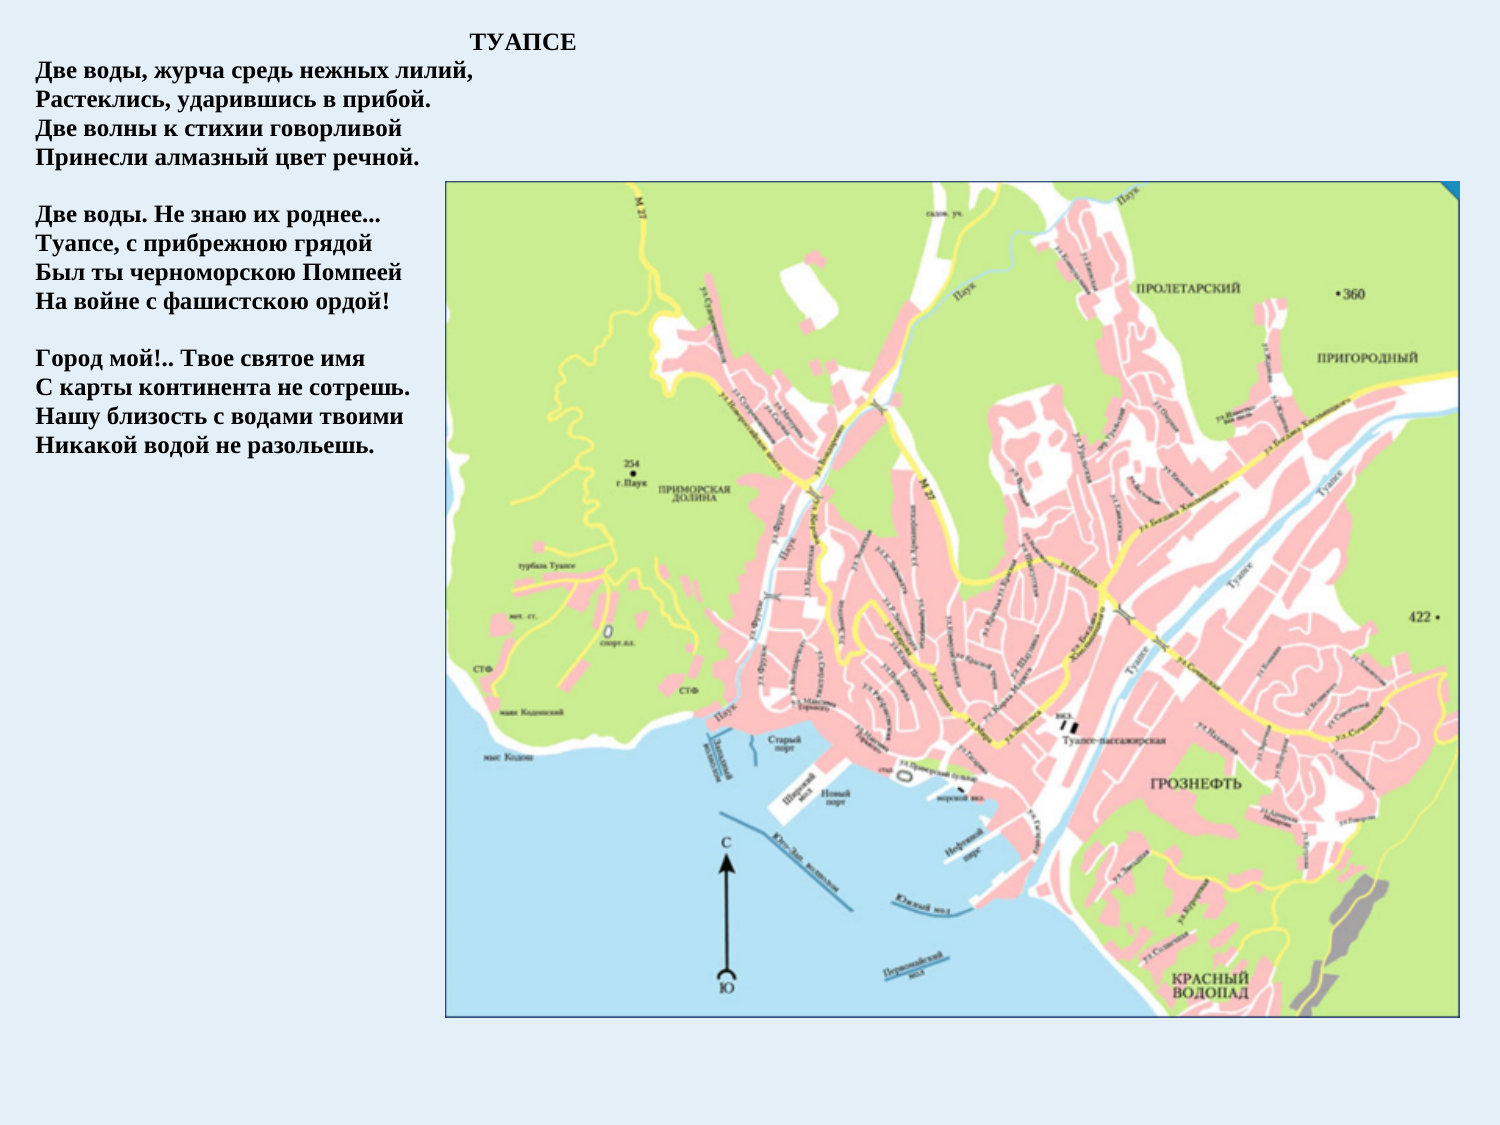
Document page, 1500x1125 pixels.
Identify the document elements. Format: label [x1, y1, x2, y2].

picture [35, 27, 1460, 1018]
